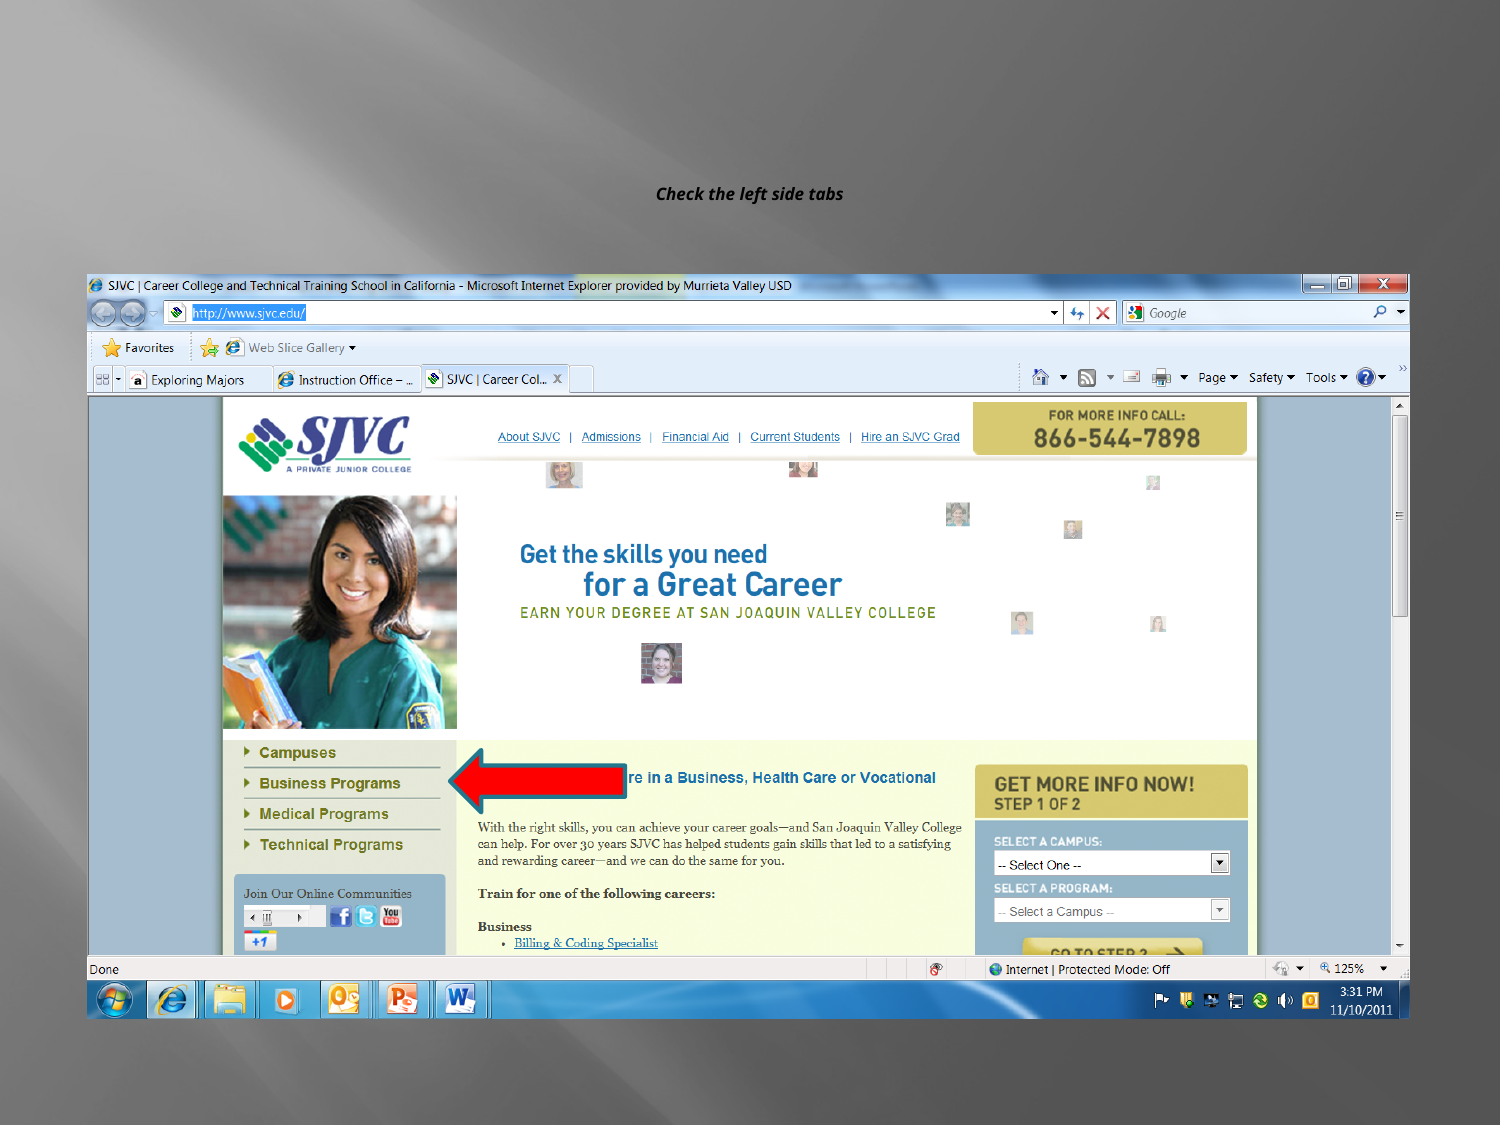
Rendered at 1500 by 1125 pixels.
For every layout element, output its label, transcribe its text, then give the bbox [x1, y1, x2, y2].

title Check the left side tabs [75, 174, 1425, 233]
picture [87, 274, 1410, 1019]
